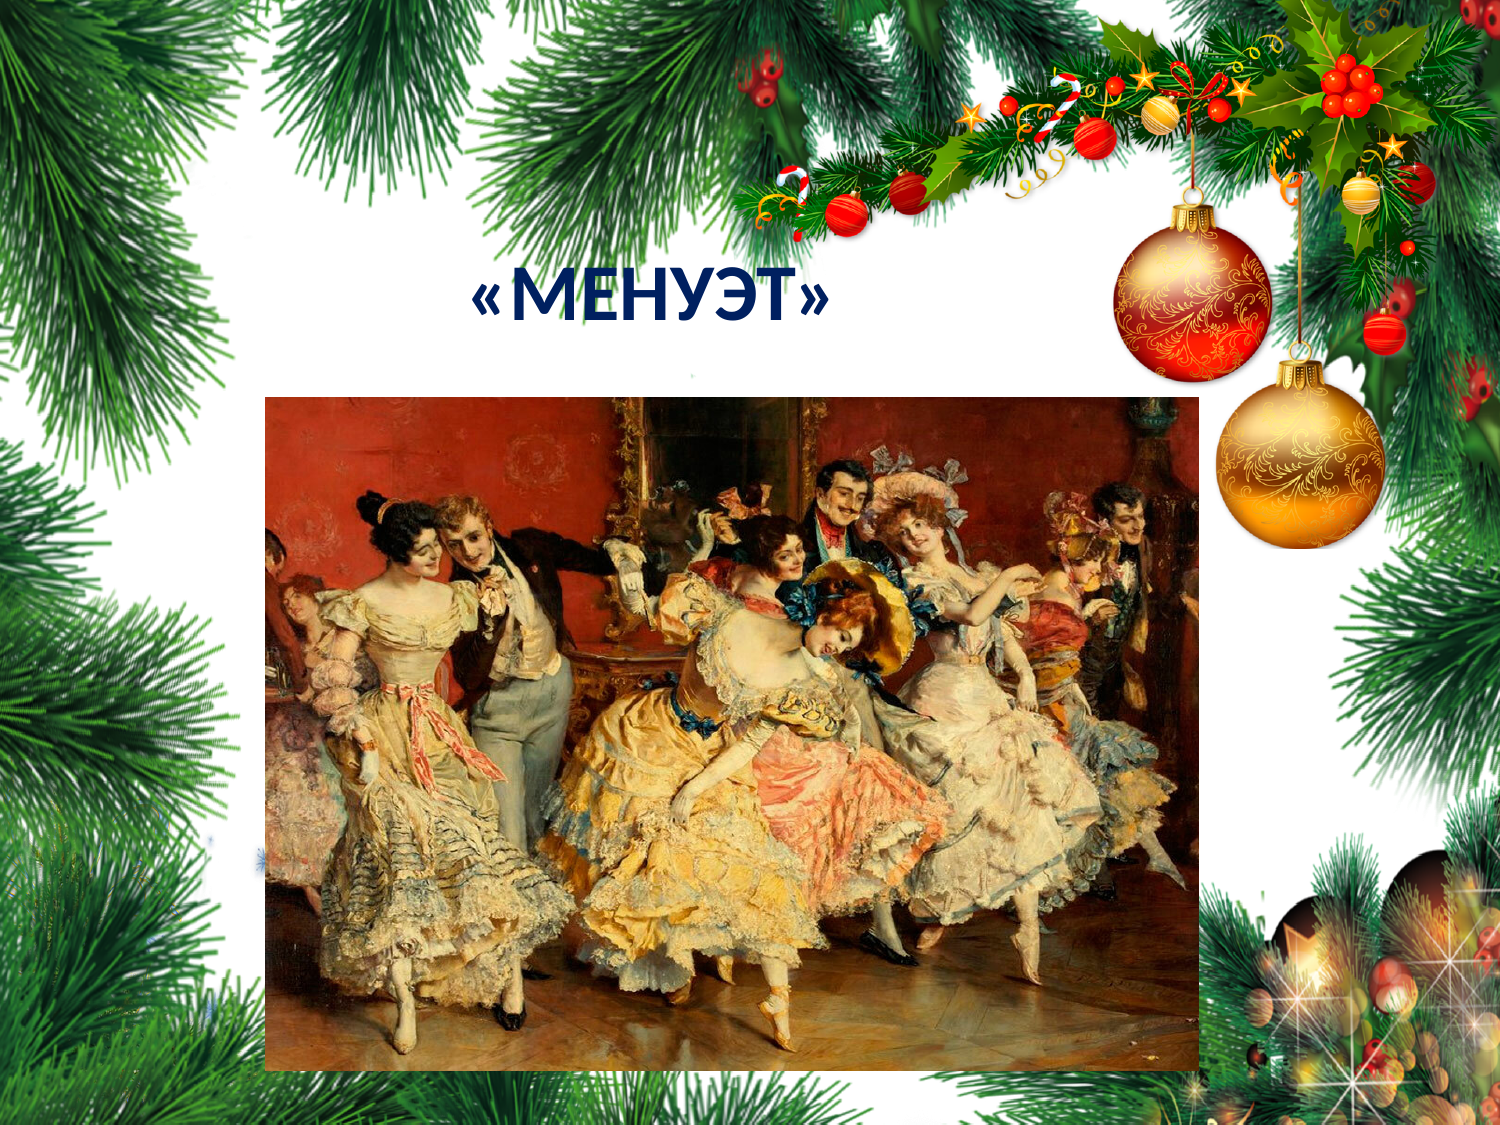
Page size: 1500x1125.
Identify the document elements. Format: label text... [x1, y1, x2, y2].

title «МЕНУЭТ» [112, 231, 1211, 539]
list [265, 396, 1200, 1071]
picture [0, 0, 1500, 1125]
